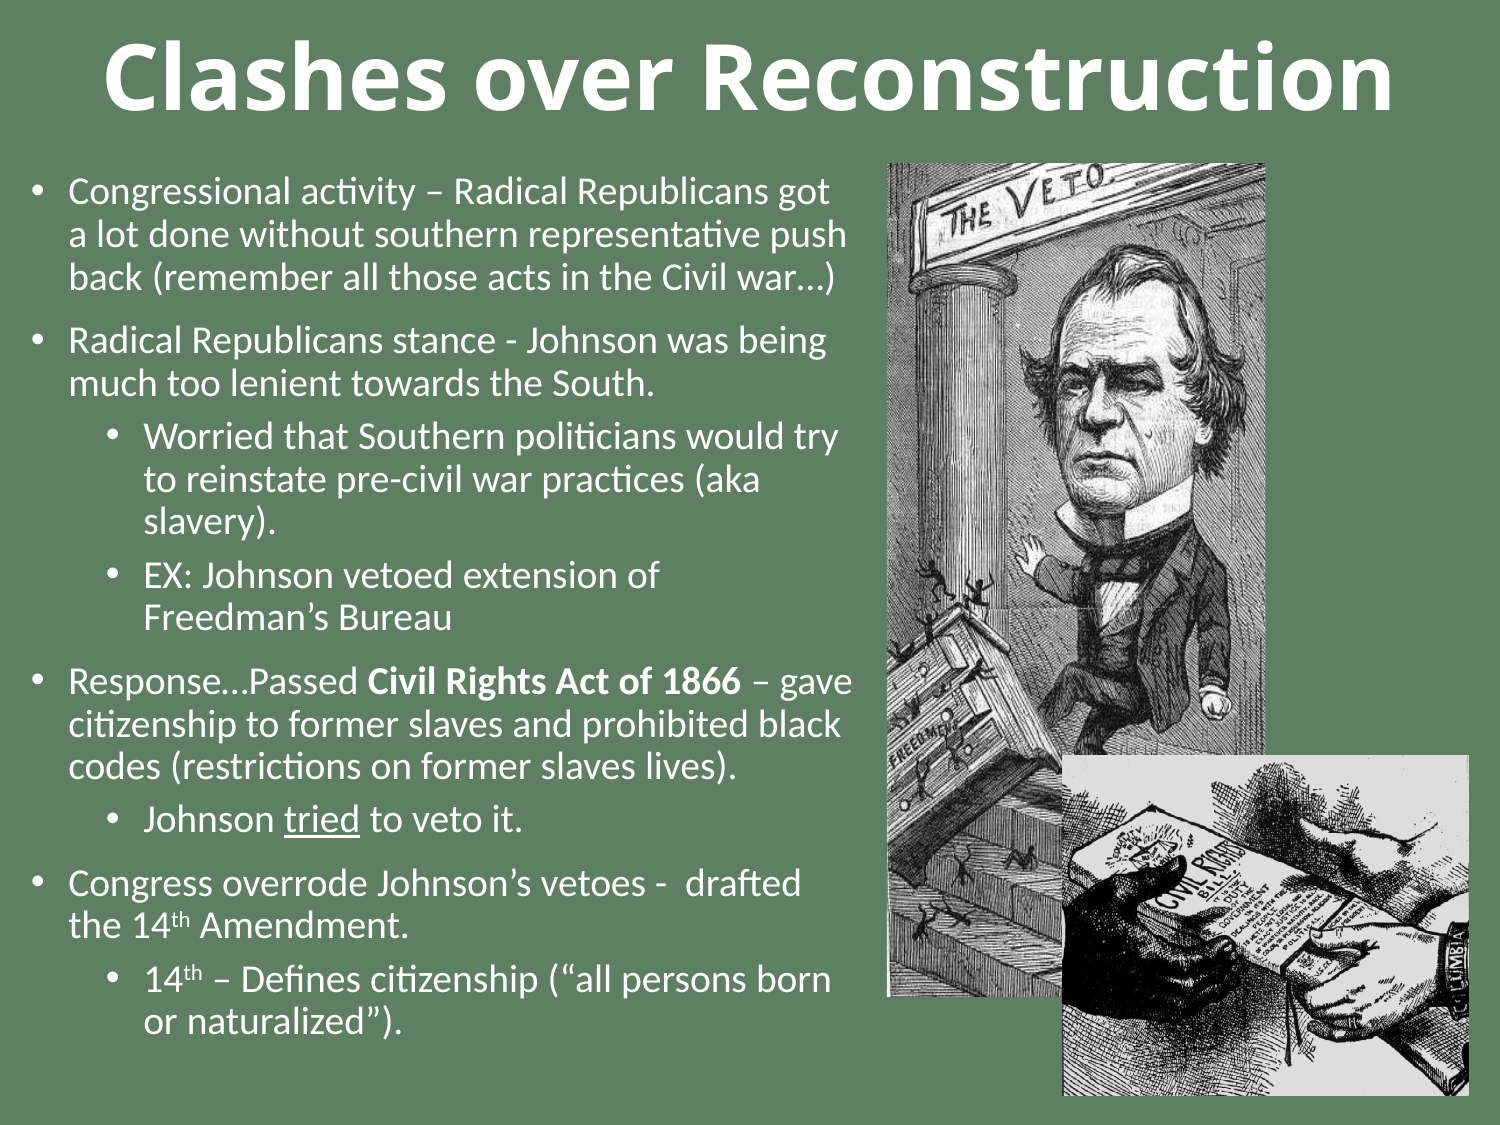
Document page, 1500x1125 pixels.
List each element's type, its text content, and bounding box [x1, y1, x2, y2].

list Congressional activity – Radical Republicans got a lot done without southern representative push back (remember all those acts in the Civil war…) Radical Republicans stance - Johnson was being much too lenient towards the South. Worried that Southern politicians would try to reinstate pre-civil war practices (aka slavery). EX: Johnson vetoed extension of Freedman’s Bureau Response…Passed Civil Rights Act of 1866 – gave citizenship to former slaves and prohibited black codes (restrictions on former slaves lives). Johnson tried to veto it. Congress overrode Johnson’s vetoes - drafted the 14th Amendment. 14th – Defines citizenship (“all persons born or naturalized”). [15, 190, 869, 1066]
picture [886, 163, 1469, 1096]
title Clashes over Reconstruction [15, 0, 1483, 190]
